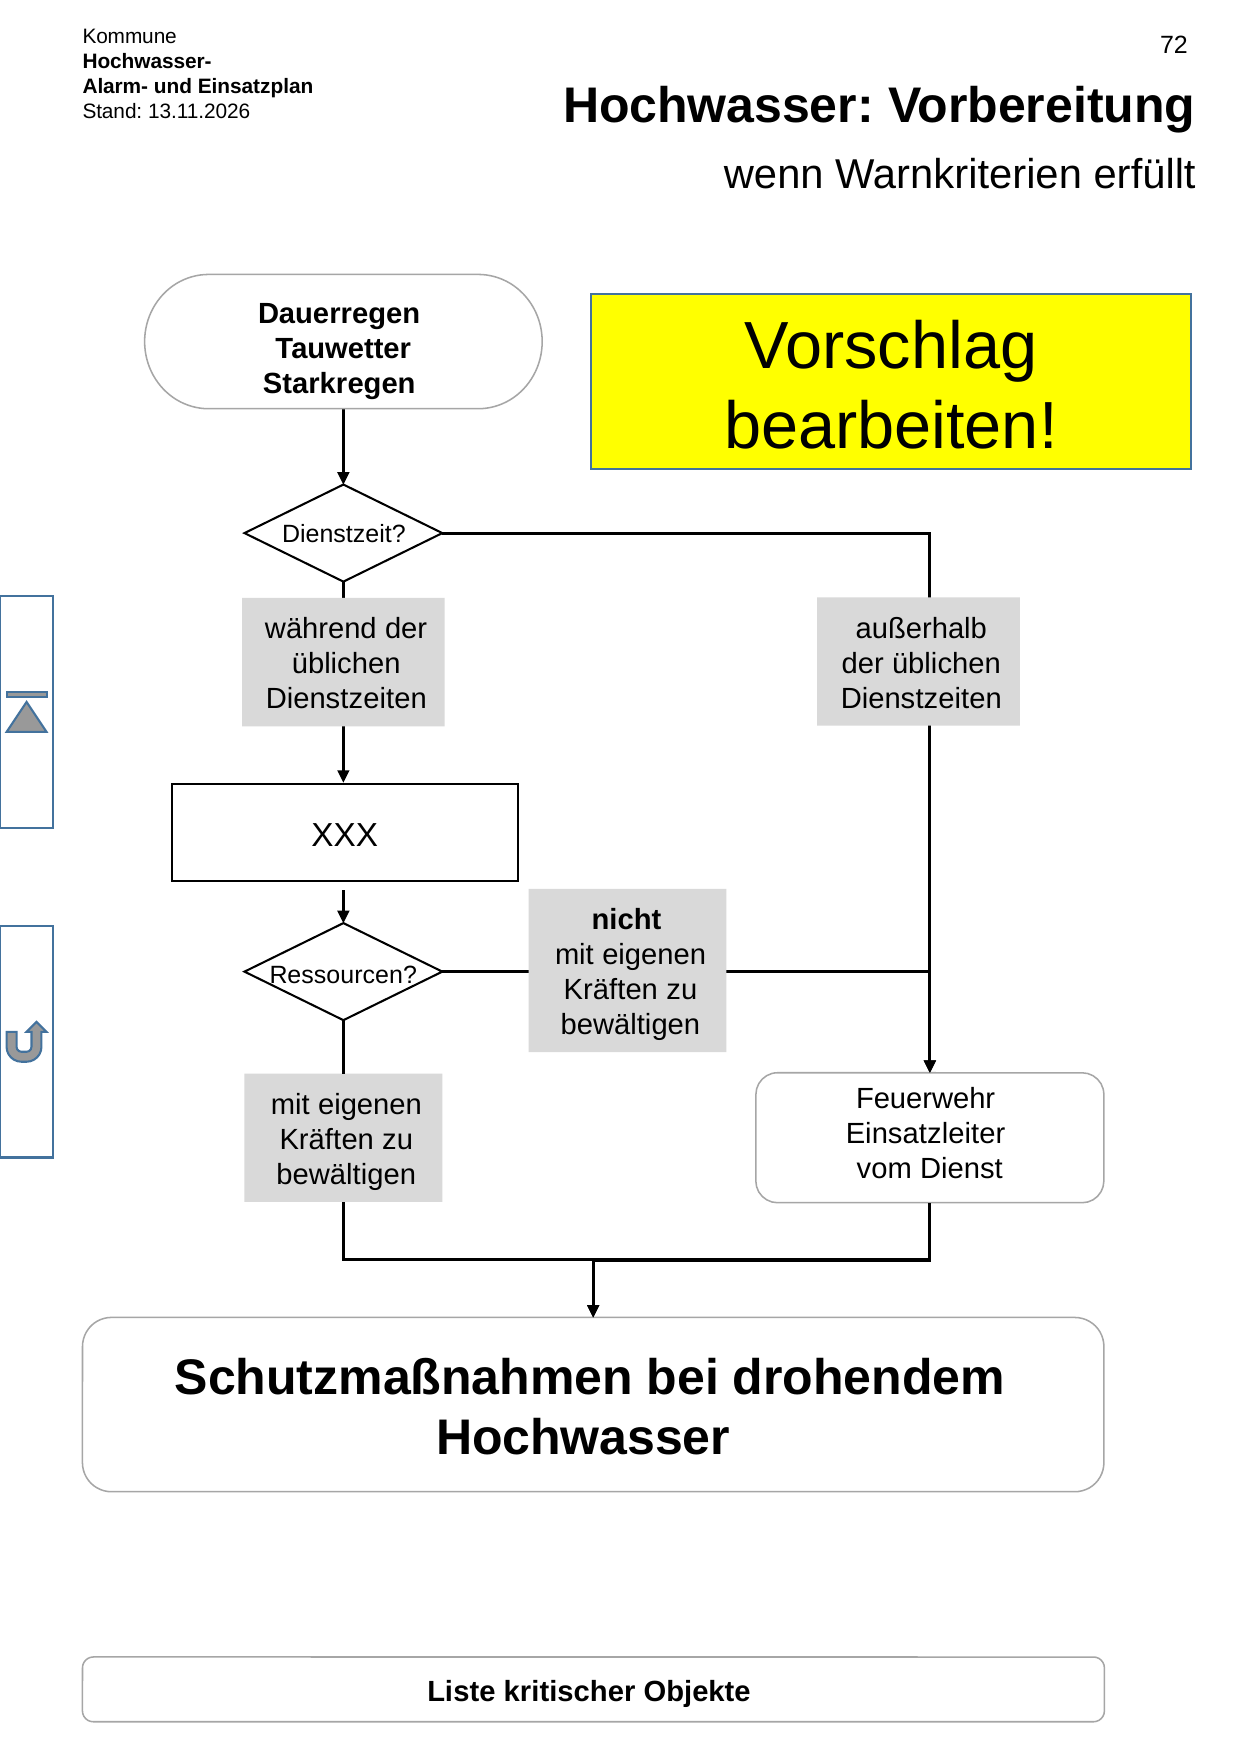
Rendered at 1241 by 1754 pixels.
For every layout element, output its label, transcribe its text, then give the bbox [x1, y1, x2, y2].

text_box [704, 1091, 819, 1429]
text_box während der üblichen Dienstzeiten [242, 597, 343, 727]
text_box während der üblichen Dienstzeiten [344, 597, 416, 727]
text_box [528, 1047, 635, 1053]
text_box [635, 778, 737, 1267]
text_box Liste kritischer Objekte [81, 1655, 1106, 1723]
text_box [244, 484, 443, 582]
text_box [244, 923, 443, 1021]
text_box XXX [171, 783, 416, 882]
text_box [410, 1135, 526, 1385]
text_box Dauerregen Tauwetter Starkregen [143, 273, 544, 410]
text_box Feuerwehr Einsatzleiter vom Dienst [755, 1071, 1105, 1204]
text_box mit eigenen Kräften zu bewältigen [244, 1073, 443, 1202]
text_box Vorschlag bearbeiten! [590, 293, 1192, 470]
text_box Schutzmaßnahmen bei drohendem Hochwasser [81, 1316, 1105, 1493]
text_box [416, 559, 957, 1047]
list wenn Warnkriterien erfüllt [82, 145, 1196, 233]
text_box außerhalb der üblichen Dienstzeiten [957, 597, 1020, 726]
title Hochwasser: Vorbereitung [452, 49, 1196, 141]
